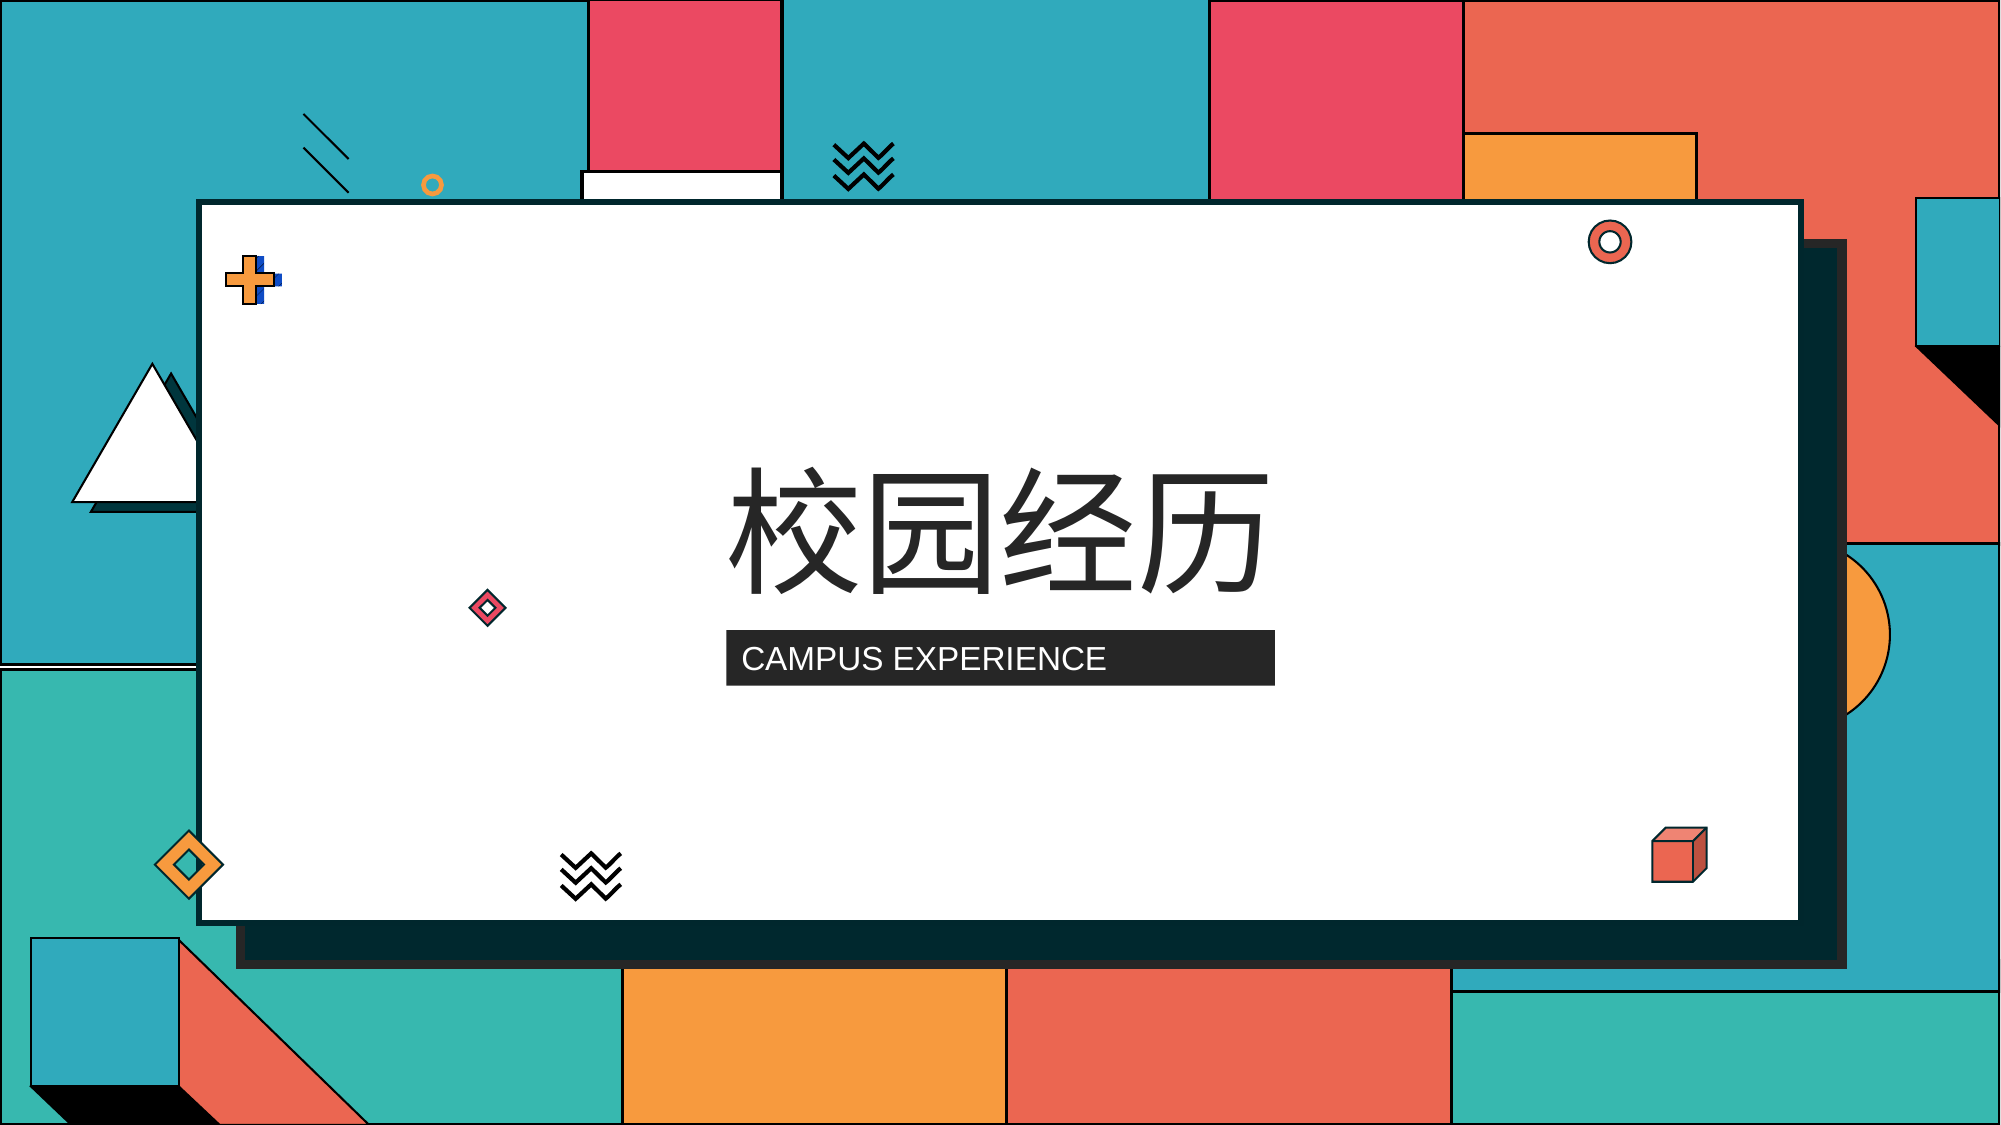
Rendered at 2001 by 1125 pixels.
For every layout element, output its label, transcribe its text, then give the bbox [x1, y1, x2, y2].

text_box 校园经历 [707, 439, 1293, 621]
text_box CAMPUS EXPERIENCE [726, 630, 1275, 686]
